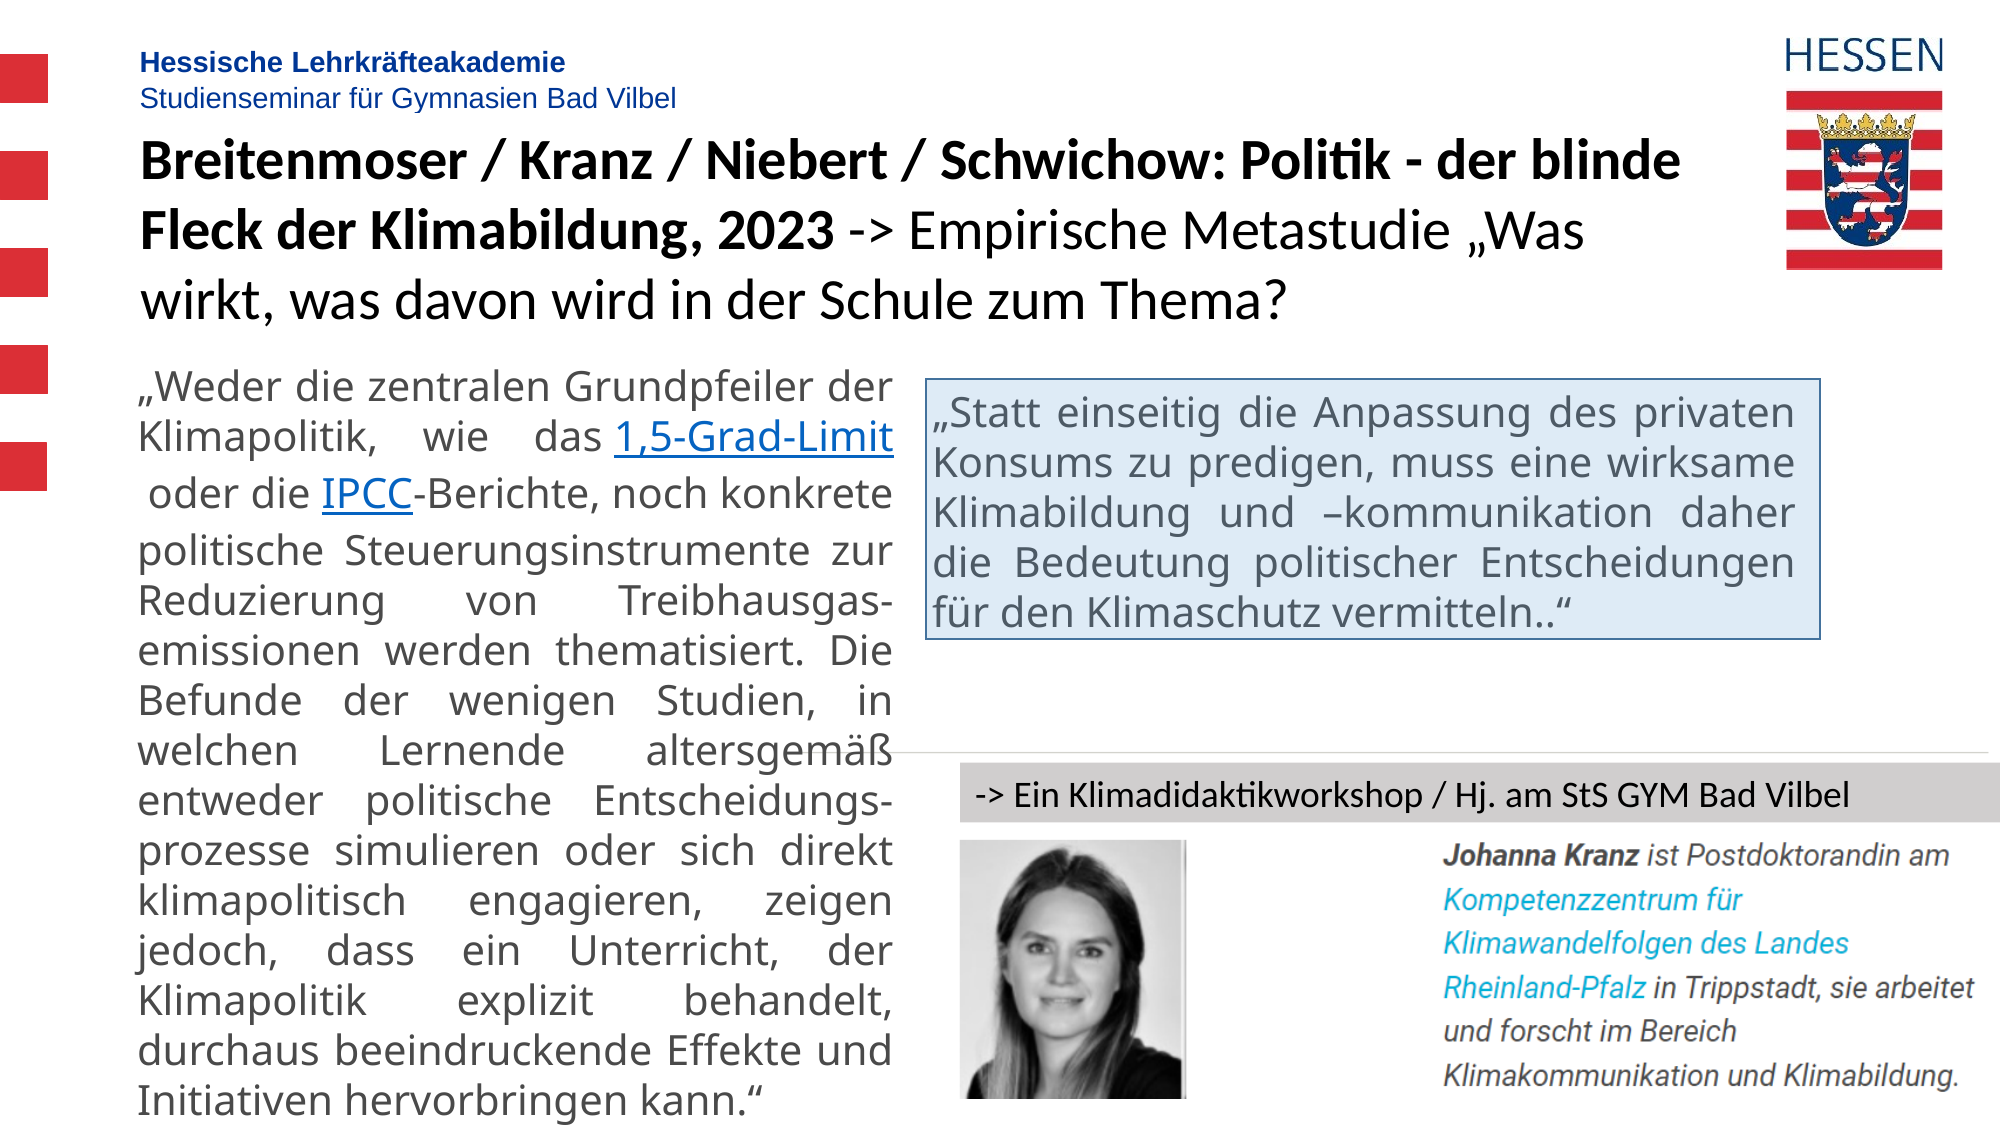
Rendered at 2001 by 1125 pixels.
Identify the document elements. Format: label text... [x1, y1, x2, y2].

text_box [925, 378, 1821, 640]
text_box „Statt einseitig die Anpassung des privaten Konsums zu predigen, muss eine wirksame Klimabildung und –kommunikation daher die Bedeutung politischer Entscheidungen für den Klimaschutz vermitteln..“ [917, 378, 1811, 644]
text_box „Weder die zentralen Grundpfeiler der Klimapolitik, wie das 1,5-Grad-Limit oder die IPCC-Berichte, noch konkrete politische Steuerungsinstrumente zur Reduzierung von Treibhausgas-emissionen werden thematisiert. Die Befunde der wenigen Studien, in welchen Lernende altersgemäß entweder politische Entscheidungs-prozesse simulieren oder sich direkt klimapolitisch engagieren, zeigen jedoch, dass ein Unterricht, der Klimapolitik explizit behandelt, durchaus beeindruckende Effekte und Initiativen hervorbringen kann.“ [122, 352, 909, 1125]
picture [1786, 37, 1943, 270]
picture [783, 749, 2001, 1099]
picture [123, 113, 1359, 278]
text_box Breitenmoser / Kranz / Niebert / Schwichow: Politik - der blinde Fleck der Klimabildung, 2023 -> Empirische Metastudie „Was wirkt, was davon wird in der Schule zum Thema? [125, 113, 1726, 339]
